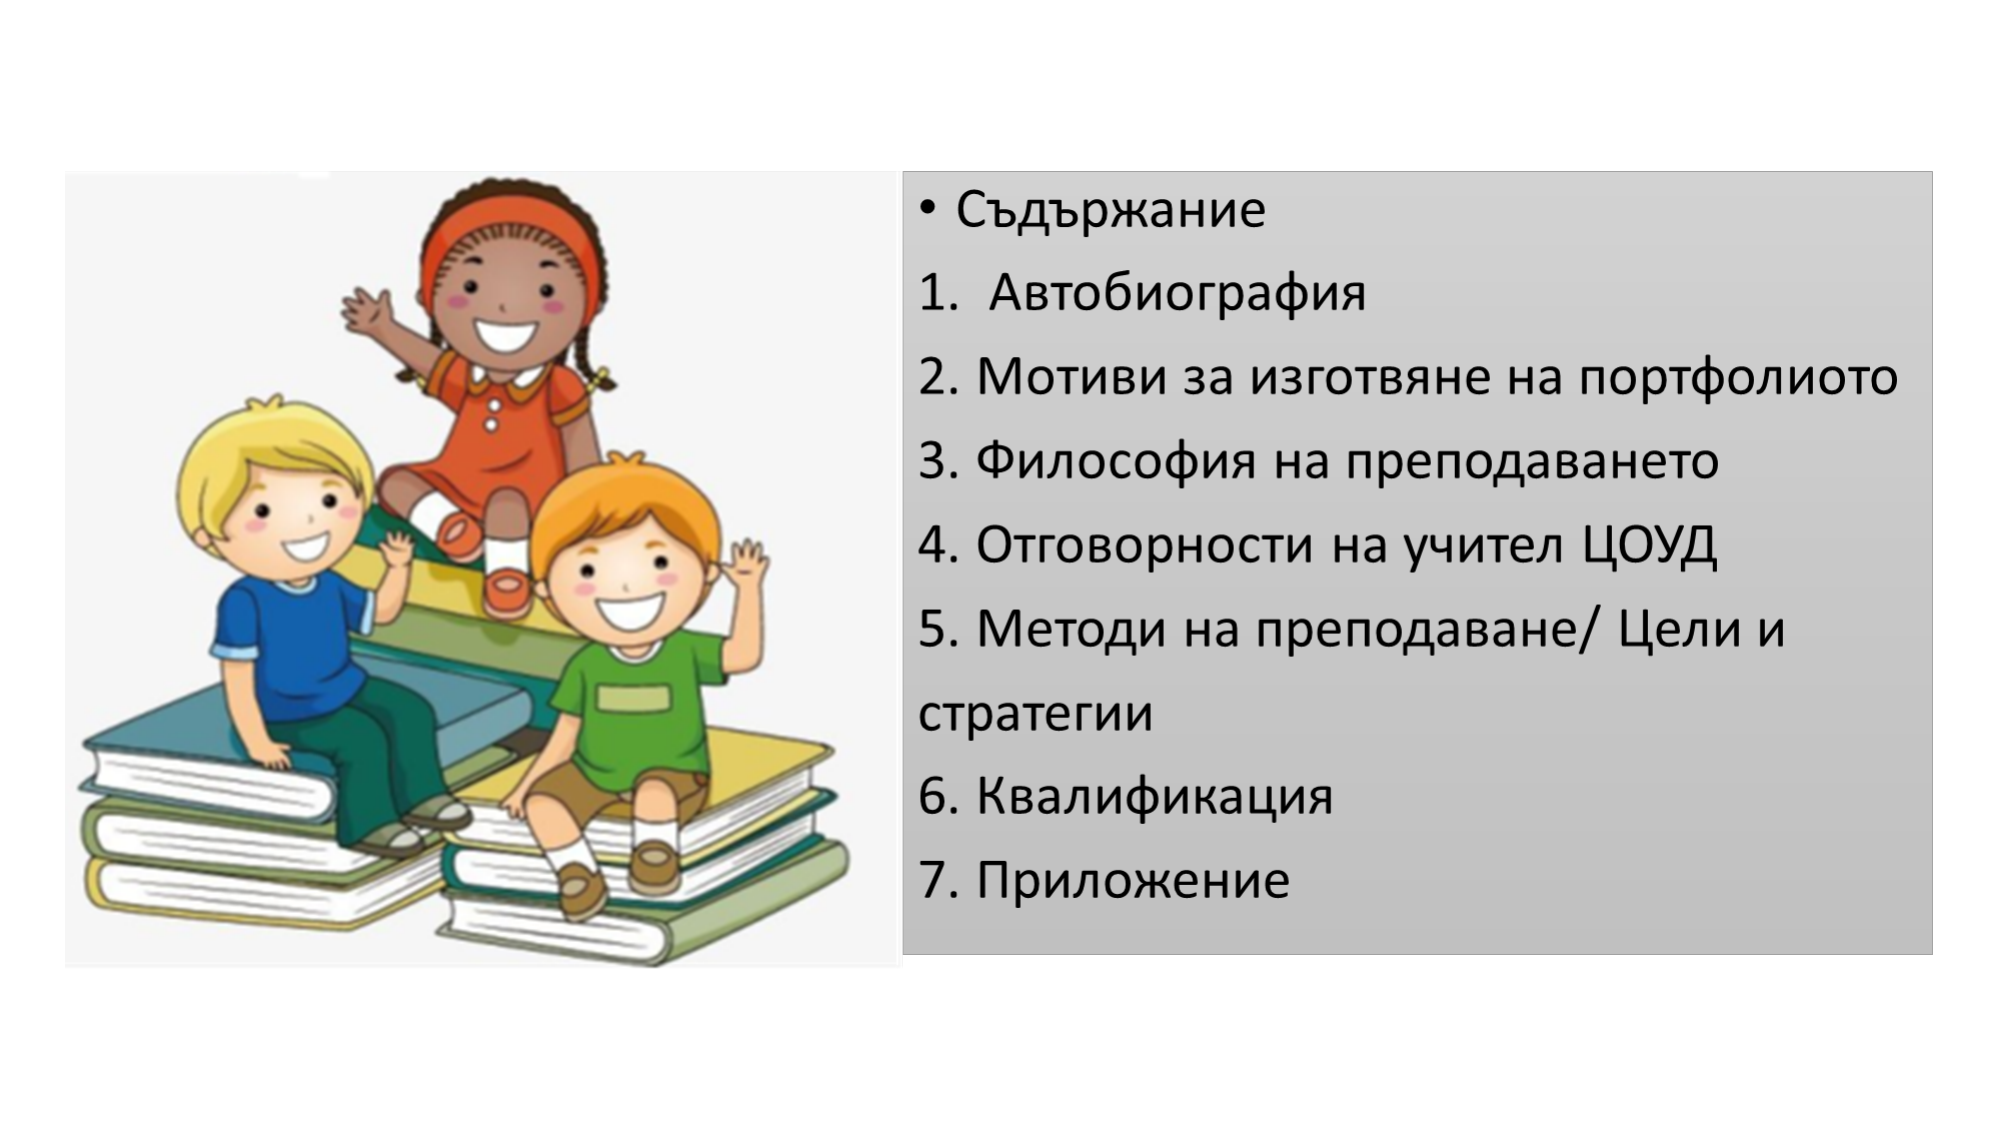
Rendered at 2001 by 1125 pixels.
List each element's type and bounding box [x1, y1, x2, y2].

picture [65, 154, 1935, 970]
